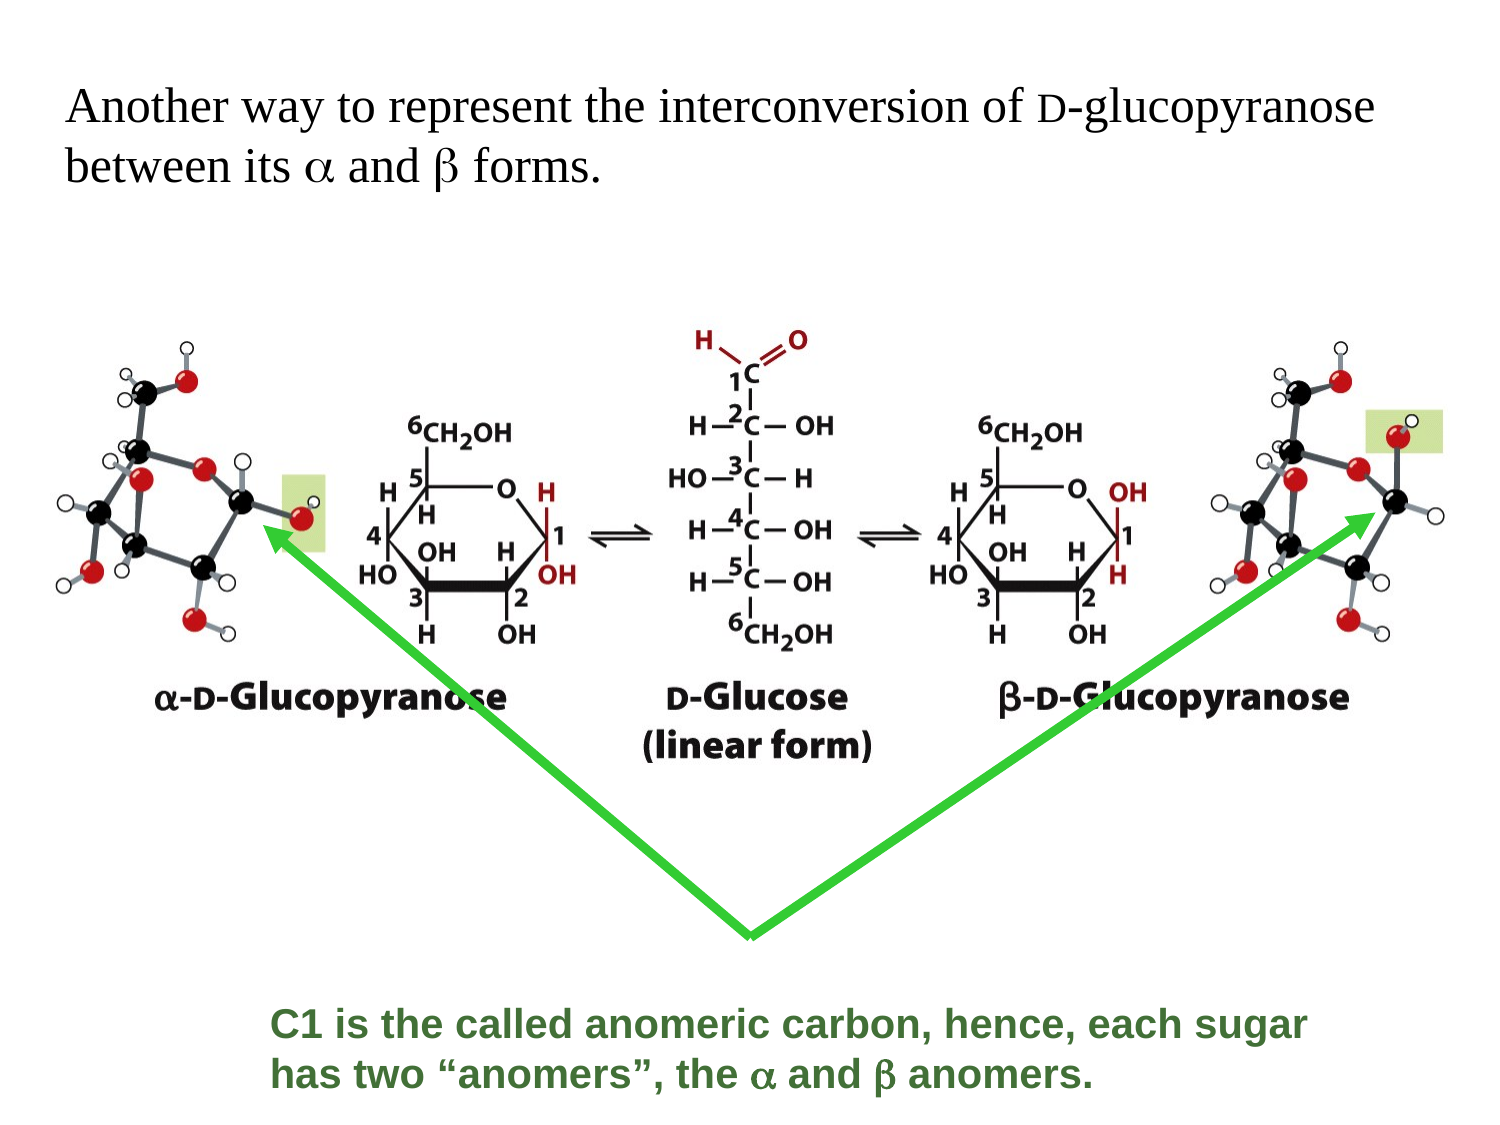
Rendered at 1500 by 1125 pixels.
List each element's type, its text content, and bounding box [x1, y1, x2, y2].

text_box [250, 512, 1376, 1106]
text_box Another way to represent the interconversion of D-glucopyranose between its a and b forms. [49, 64, 1413, 200]
picture [49, 316, 1450, 776]
